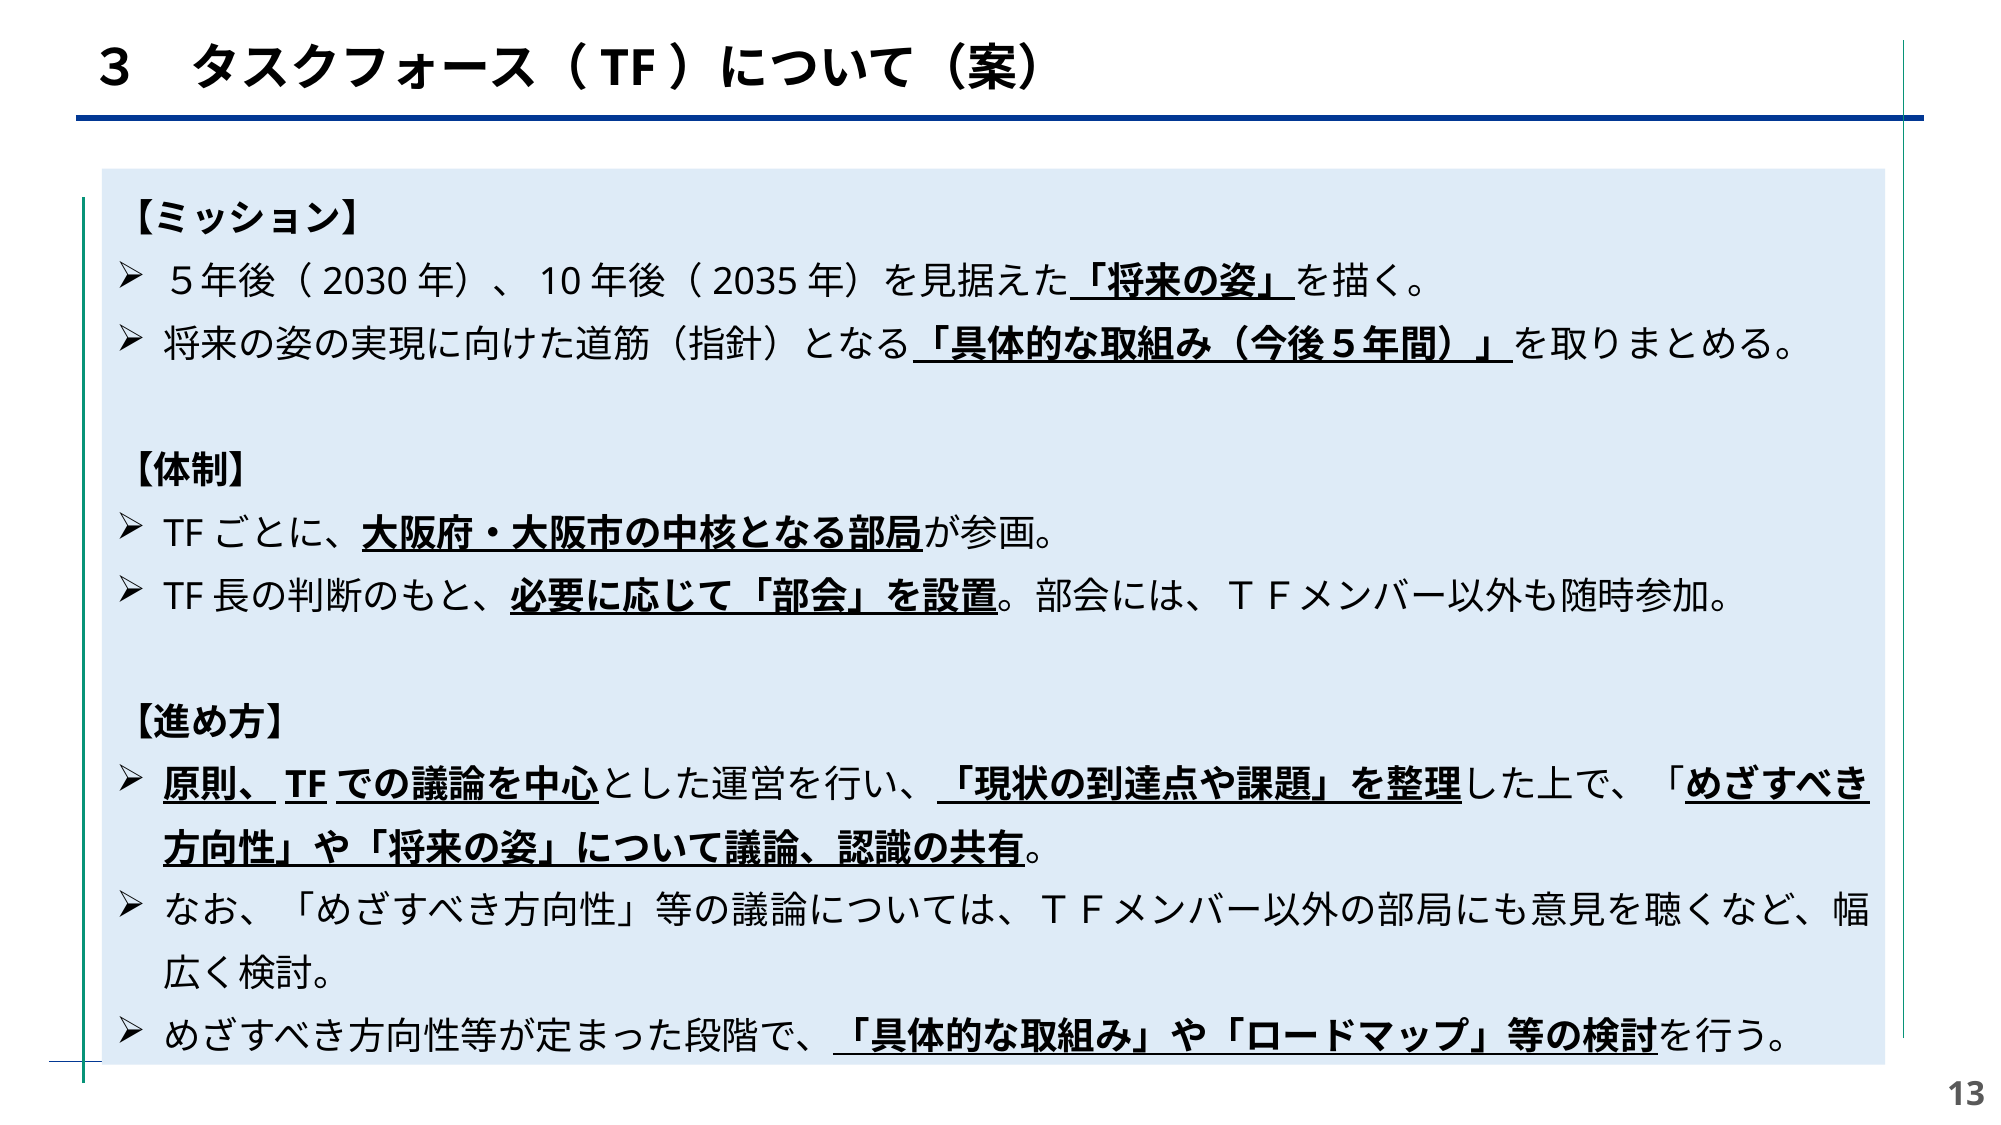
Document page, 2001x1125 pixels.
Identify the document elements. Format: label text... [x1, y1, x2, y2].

text_box ３ タスクフォース（TF）について（案） [76, 28, 1162, 104]
slide_number 12 [1550, 1065, 2000, 1125]
text_box 【ミッション】 ５年後（2030年）、10年後（2035年）を見据えた「将来の姿」を描く。 将来の姿の実現に向けた道筋（指針）となる「具体的な取組み（今後５年間）」を取りまとめる。 【体制】 TFごとに、大阪府・大阪市の中核となる部局が参画。 TF長の判断のもと、必要に応じて「部会」を設置。部会には、ＴＦメンバー以外も随時参加。 【進め方】 原則、TFでの議論を中心とした運営を行い、「現状の到達点や課題」を整理した上で、「めざすべき方向性」や「将来の姿」について議論、認識の共有。 なお、「めざすべき方向性」等の議論については、ＴＦメンバー以外の部局にも意見を聴くなど、幅広く検討。 めざすべき方向性等が定まった段階で、「具体的な取組み」や「ロードマップ」等の検討を行う。 [101, 168, 1886, 1065]
